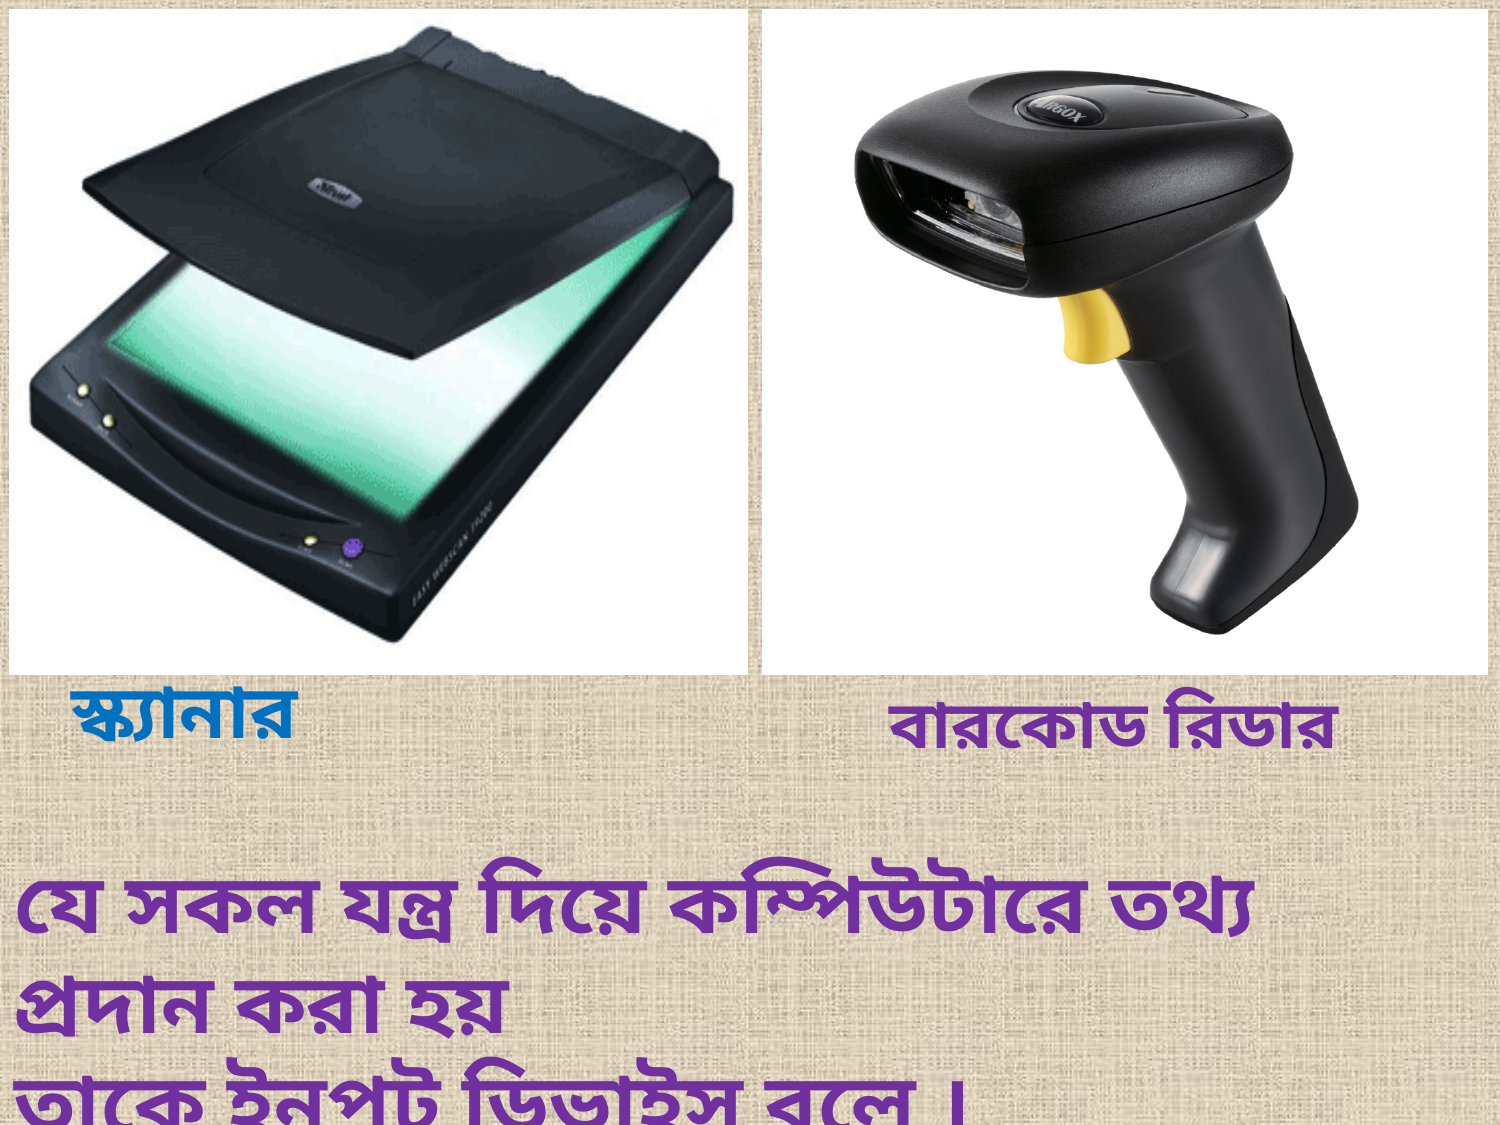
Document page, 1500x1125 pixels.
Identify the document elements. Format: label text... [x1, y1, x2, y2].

text_box বারকোড রিডার [875, 684, 1360, 770]
text_box যে সকল যন্ত্র দিয়ে কম্পিউটারে তথ্য প্রদান করা হয় তাকে ইনপুট ডিভাইস বলে । [0, 842, 1438, 1125]
text_box স্ক্যানার [56, 684, 313, 762]
picture [0, 0, 1500, 1125]
